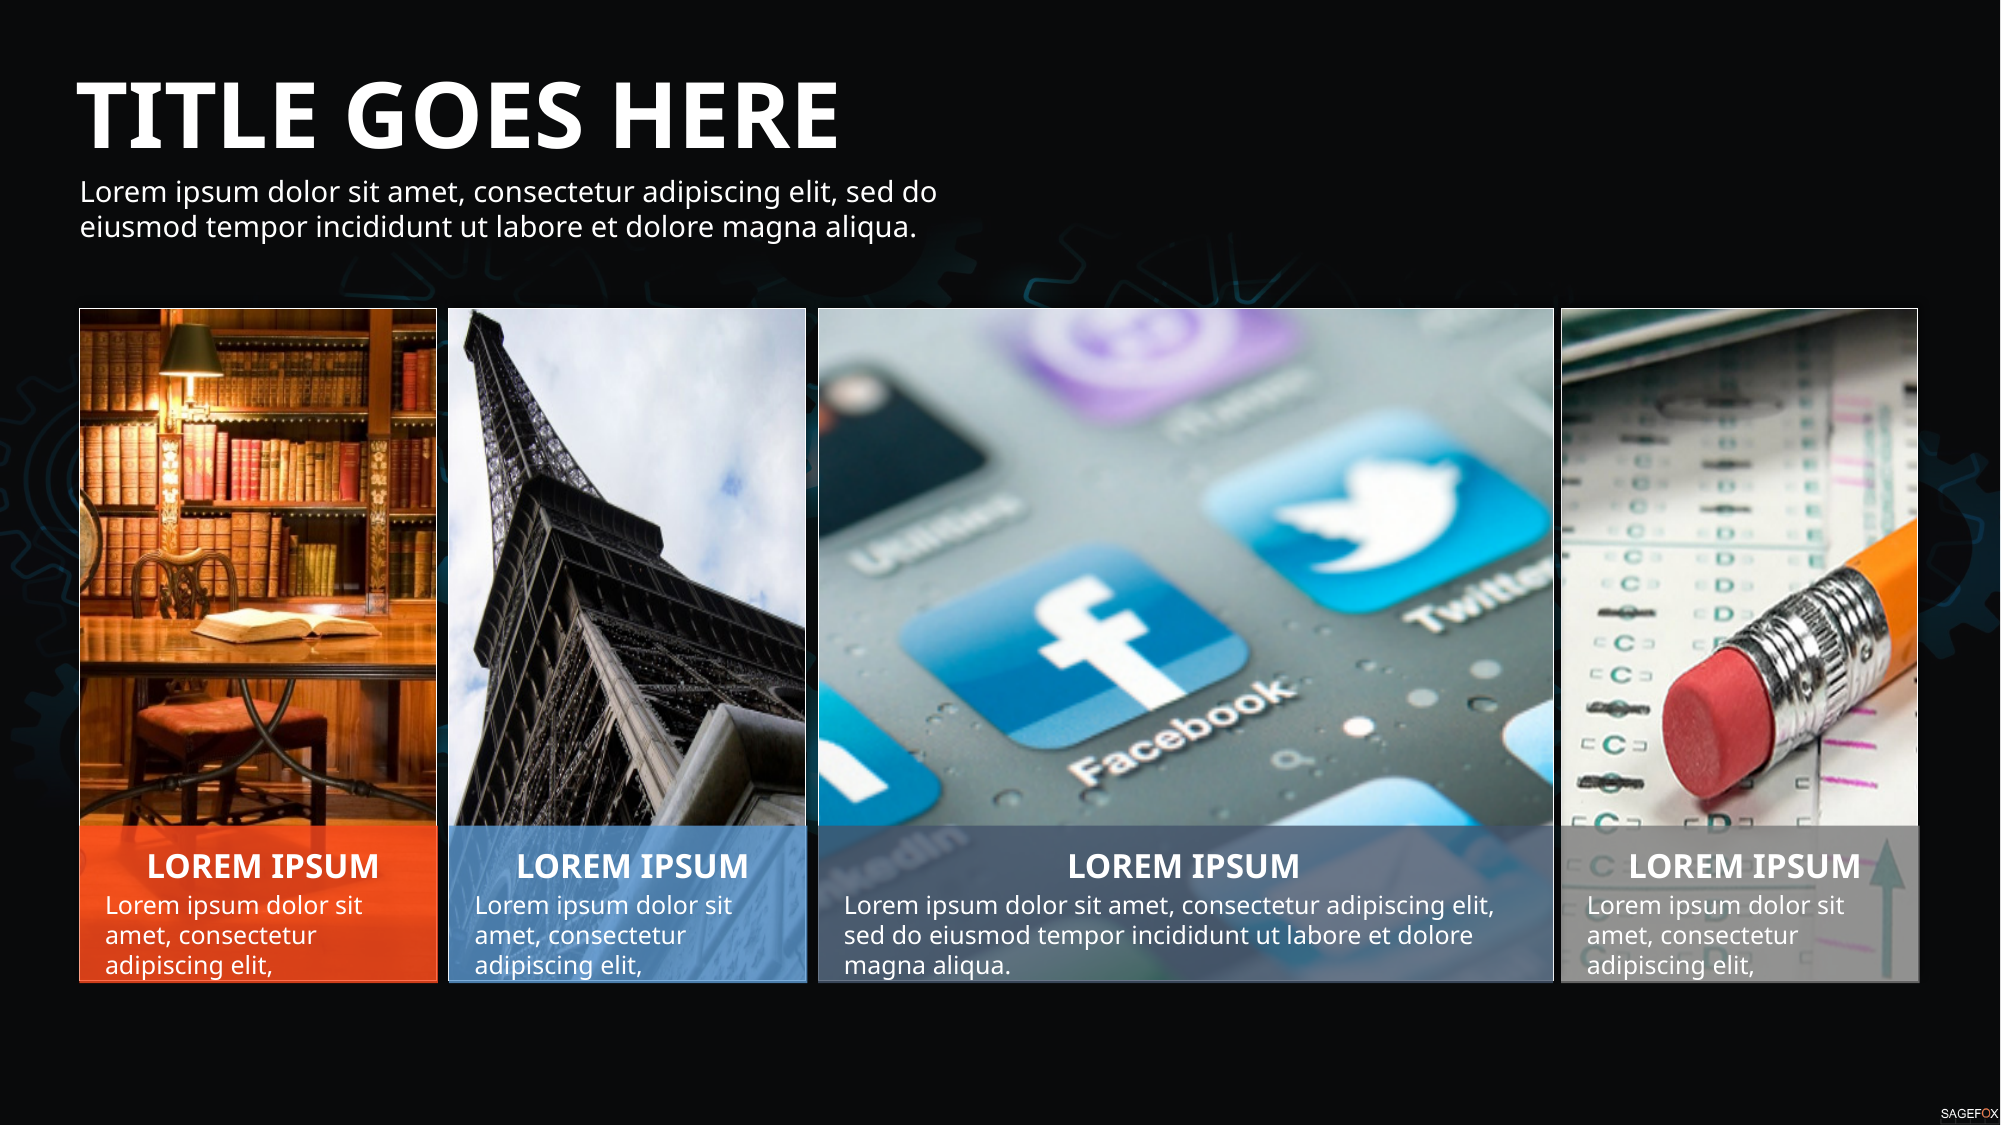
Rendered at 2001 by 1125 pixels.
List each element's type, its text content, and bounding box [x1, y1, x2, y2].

text_box [78, 824, 439, 984]
text_box [78, 308, 437, 824]
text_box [60, 49, 1020, 252]
text_box [448, 824, 808, 984]
picture [1940, 0, 2001, 1125]
text_box LOREM IPSUM Lorem ipsum dolor sit amet, consectetur adipiscing elit, [1572, 837, 1918, 987]
text_box LOREM IPSUM Lorem ipsum dolor sit amet, consectetur adipiscing elit, [90, 837, 437, 987]
text_box [1560, 824, 1921, 984]
text_box [817, 308, 1554, 824]
text_box [1562, 308, 1919, 824]
text_box LOREM IPSUM Lorem ipsum dolor sit amet, consectetur adipiscing elit, sed do eiusmod tempor incididunt ut labore et dolore magna aliqua. [829, 837, 1539, 987]
text_box LOREM IPSUM Lorem ipsum dolor sit amet, consectetur adipiscing elit, [459, 837, 806, 987]
text_box [817, 824, 1554, 984]
text_box [448, 308, 807, 824]
